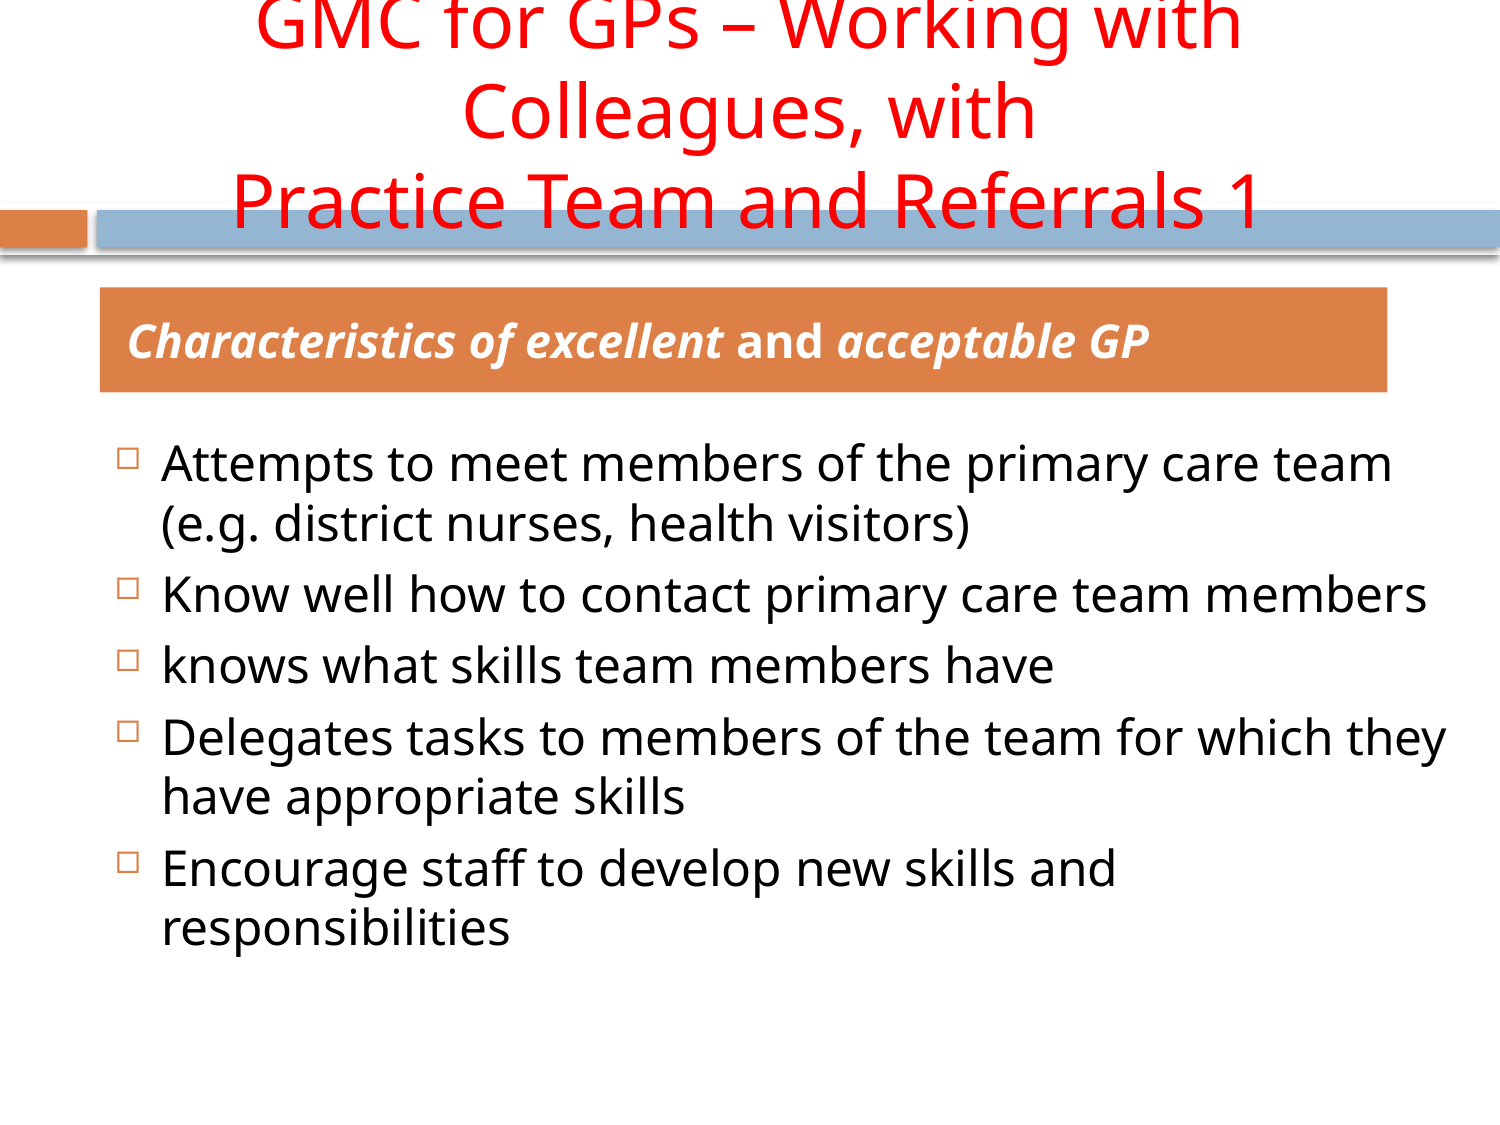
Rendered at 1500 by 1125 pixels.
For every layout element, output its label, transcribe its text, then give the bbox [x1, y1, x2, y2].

list Attempts to meet members of the primary care team (e.g. district nurses, health visitors) Know well how to contact primary care team members knows what skills team members have Delegates tasks to members of the team for which they have appropriate skills Encourage staff to develop new skills and responsibilities [99, 425, 1475, 1013]
title GMC for GPs – Working with Colleagues, with Practice Team and Referrals 1 [37, 82, 1463, 225]
list Characteristics of excellent and acceptable GP [99, 287, 1388, 393]
